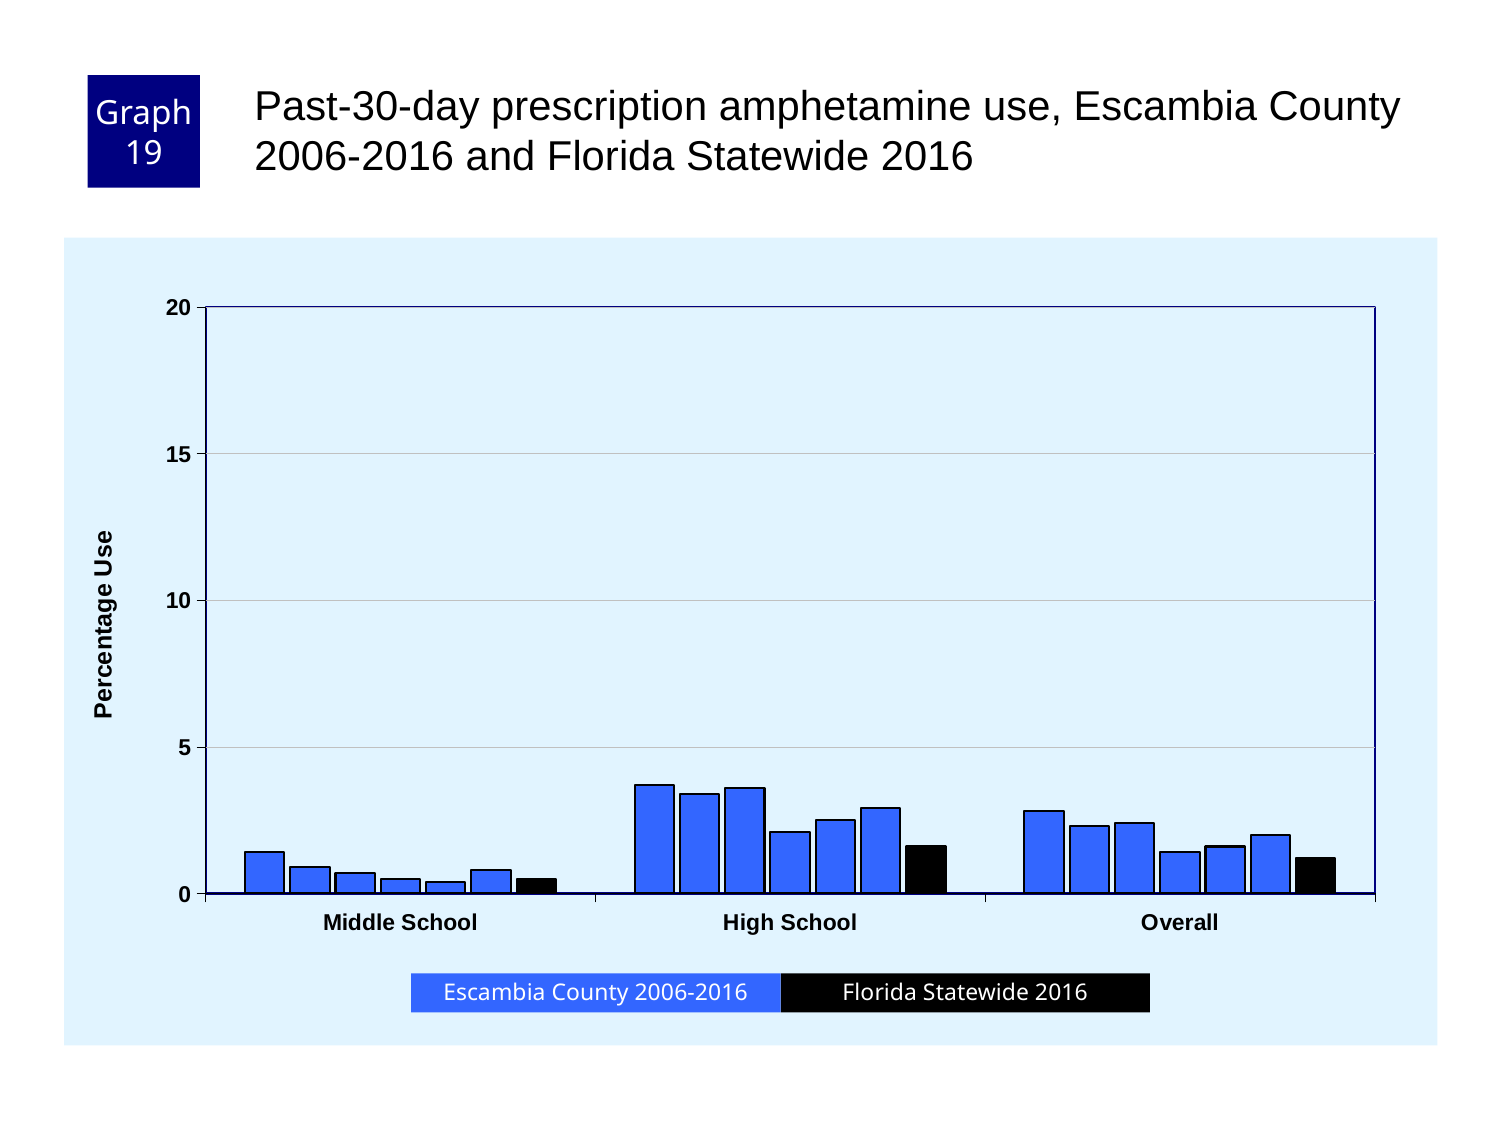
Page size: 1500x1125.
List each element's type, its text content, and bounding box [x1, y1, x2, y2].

text_box Graph 19 [87, 75, 200, 188]
chart [63, 237, 1438, 1046]
text_box Past-30-day prescription amphetamine use, Escambia County 2006-2016 and Florida Statewide 2016 [249, 75, 1438, 200]
